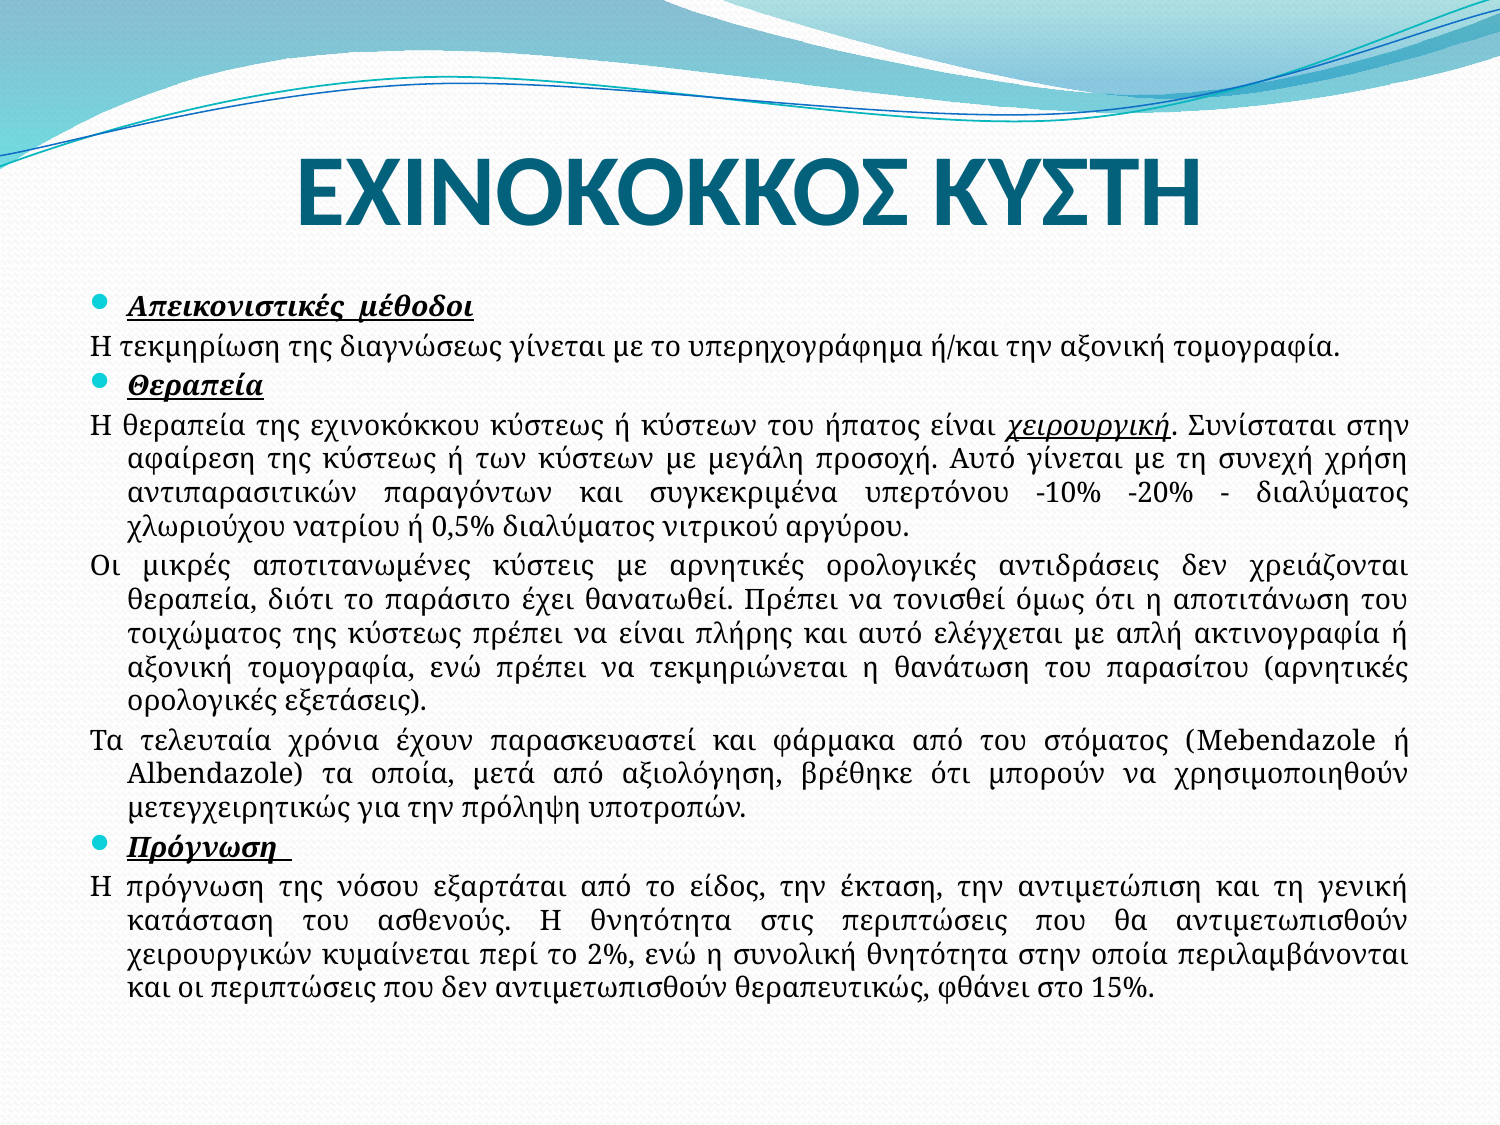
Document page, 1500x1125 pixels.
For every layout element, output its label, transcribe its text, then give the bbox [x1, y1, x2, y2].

list Απεικονιστικές μέθοδοι Η τεκμηρίωση της διαγνώσεως γίνεται με το υπερηχογράφημα ή/και την αξονική τομογραφία. Θεραπεία Η θεραπεία της εχινοκόκκου κύστεως ή κύστεων του ήπατος είναι χειρουργική. Συνίσταται στην αφαίρεση της κύστεως ή των κύστεων με μεγάλη προσοχή. Αυτό γίνεται με τη συνεχή χρήση αντιπαρασιτικών παραγόντων και συγκεκριμένα υπερτόνου -10% -20% - διαλύματος χλωριούχου νατρίου ή 0,5% διαλύματος νιτρικού αργύρου. Οι μικρές αποτιτανωμένες κύστεις με αρνητικές ορολογικές αντιδράσεις δεν χρειάζονται θεραπεία, διότι το παράσιτο έχει θανατωθεί. Πρέπει να τονισθεί όμως ότι η αποτιτάνωση του τοιχώματος της κύστεως πρέπει να είναι πλήρης και αυτό ελέγχεται με απλή ακτινογραφία ή αξονική τομογραφία, ενώ πρέπει να τεκμηριώνεται η θανάτωση του παρασίτου (αρνητικές ορολογικές εξετάσεις). Τα τελευταία χρόνια έχουν παρασκευαστεί και φάρμακα από του στόματος (Mebendazole ή Albendazole) τα οποία, μετά από αξιολόγηση, βρέθηκε ότι μπορούν να χρησιμοποιηθούν μετεγχειρητικώς για την πρόληψη υποτροπών. Πρόγνωση Η πρόγνωση της νόσου εξαρτάται από το είδος, την έκταση, την αντιμετώπιση και τη γενική κατάσταση του ασθενούς. Η θνητότητα στις περιπτώσεις που θα αντιμετωπισθούν χειρουργικών κυμαίνεται περί το 2%, ενώ η συνολική θνητότητα στην οποία περιλαμβάνονται και οι περιπτώσεις που δεν αντιμετωπισθούν θεραπευτικώς, φθάνει στο 15%. [75, 281, 1425, 1038]
title ΕΧΙΝΟΚΟΚΚΟΣ ΚΥΣΤΗ [75, 115, 1425, 247]
